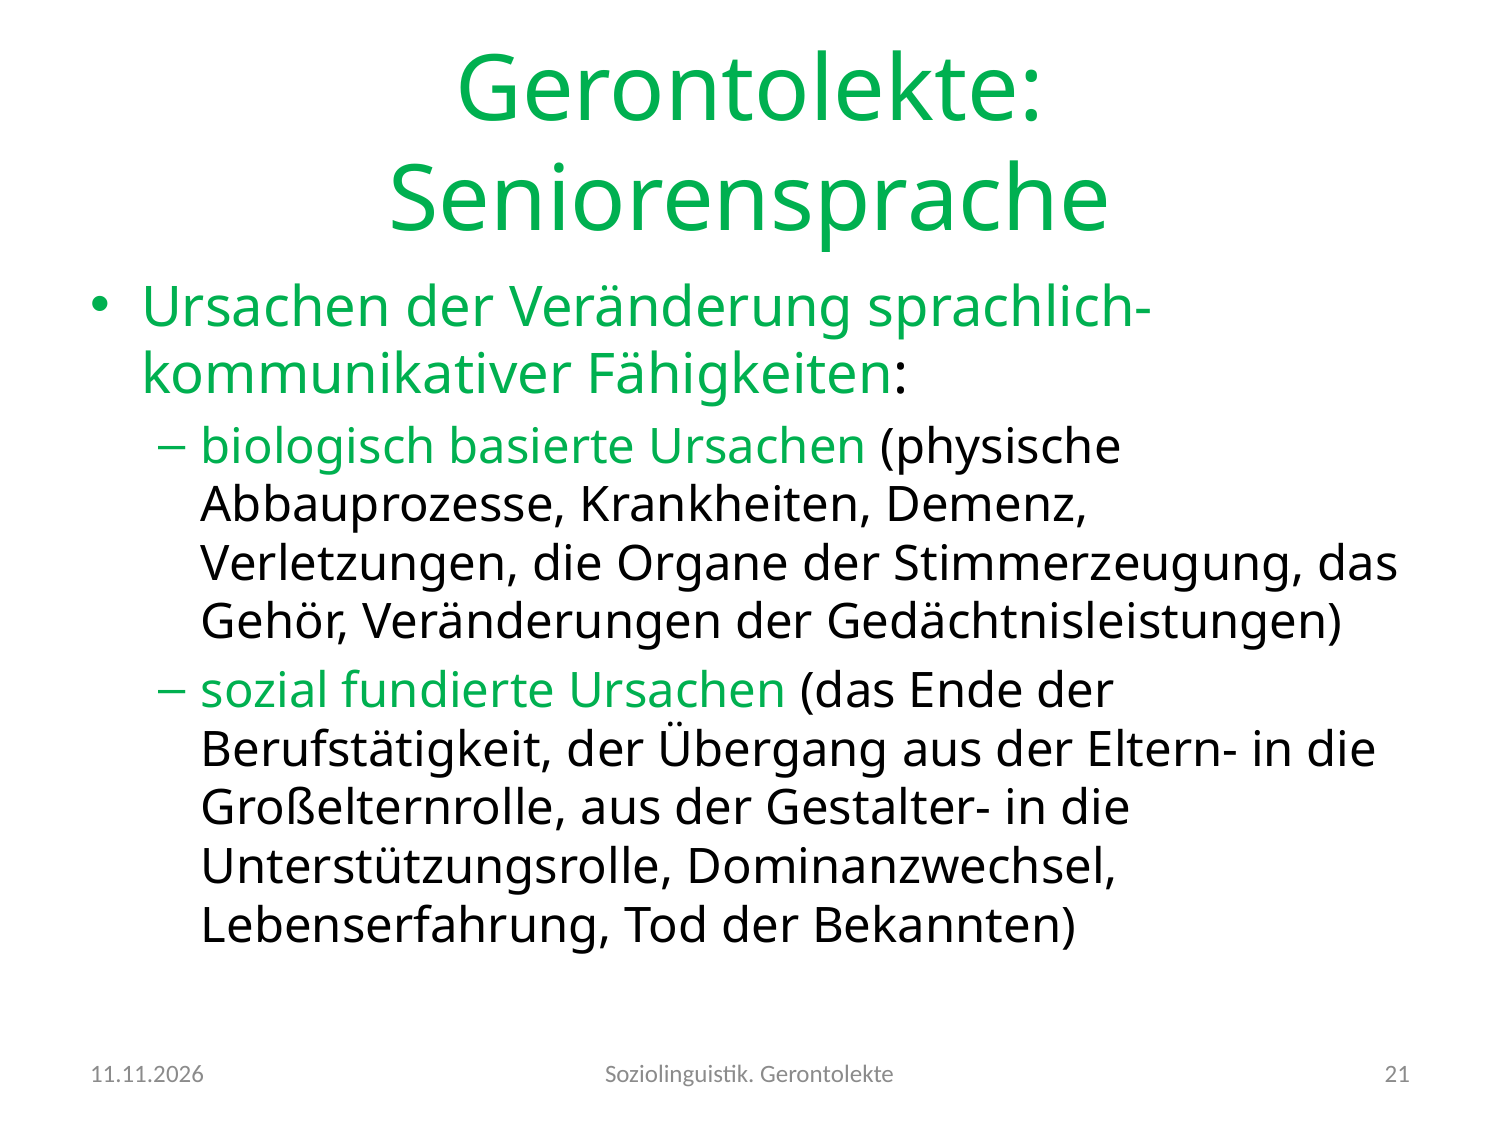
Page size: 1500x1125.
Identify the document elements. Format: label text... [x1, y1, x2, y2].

list Ursachen der Veränderung sprachlich-kommunikativer Fähigkeiten: biologisch basierte Ursachen (physische Abbauprozesse, Krankheiten, Demenz, Verletzungen, die Organe der Stimmerzeugung, das Gehör, Veränderungen der Gedächtnisleistungen) sozial fundierte Ursachen (das Ende der Berufstätigkeit, der Übergang aus der Eltern- in die Großelternrolle, aus der Gestalter- in die Unterstützungsrolle, Dominanzwechsel, Lebenserfahrung, Tod der Bekannten) [75, 262, 1425, 1005]
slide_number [75, 1042, 425, 1103]
slide_number 21 [1074, 1042, 1425, 1103]
footer Soziolinguistik. Gerontolekte [512, 1042, 988, 1103]
title Gerontolekte: Seniorensprache [75, 45, 1425, 233]
